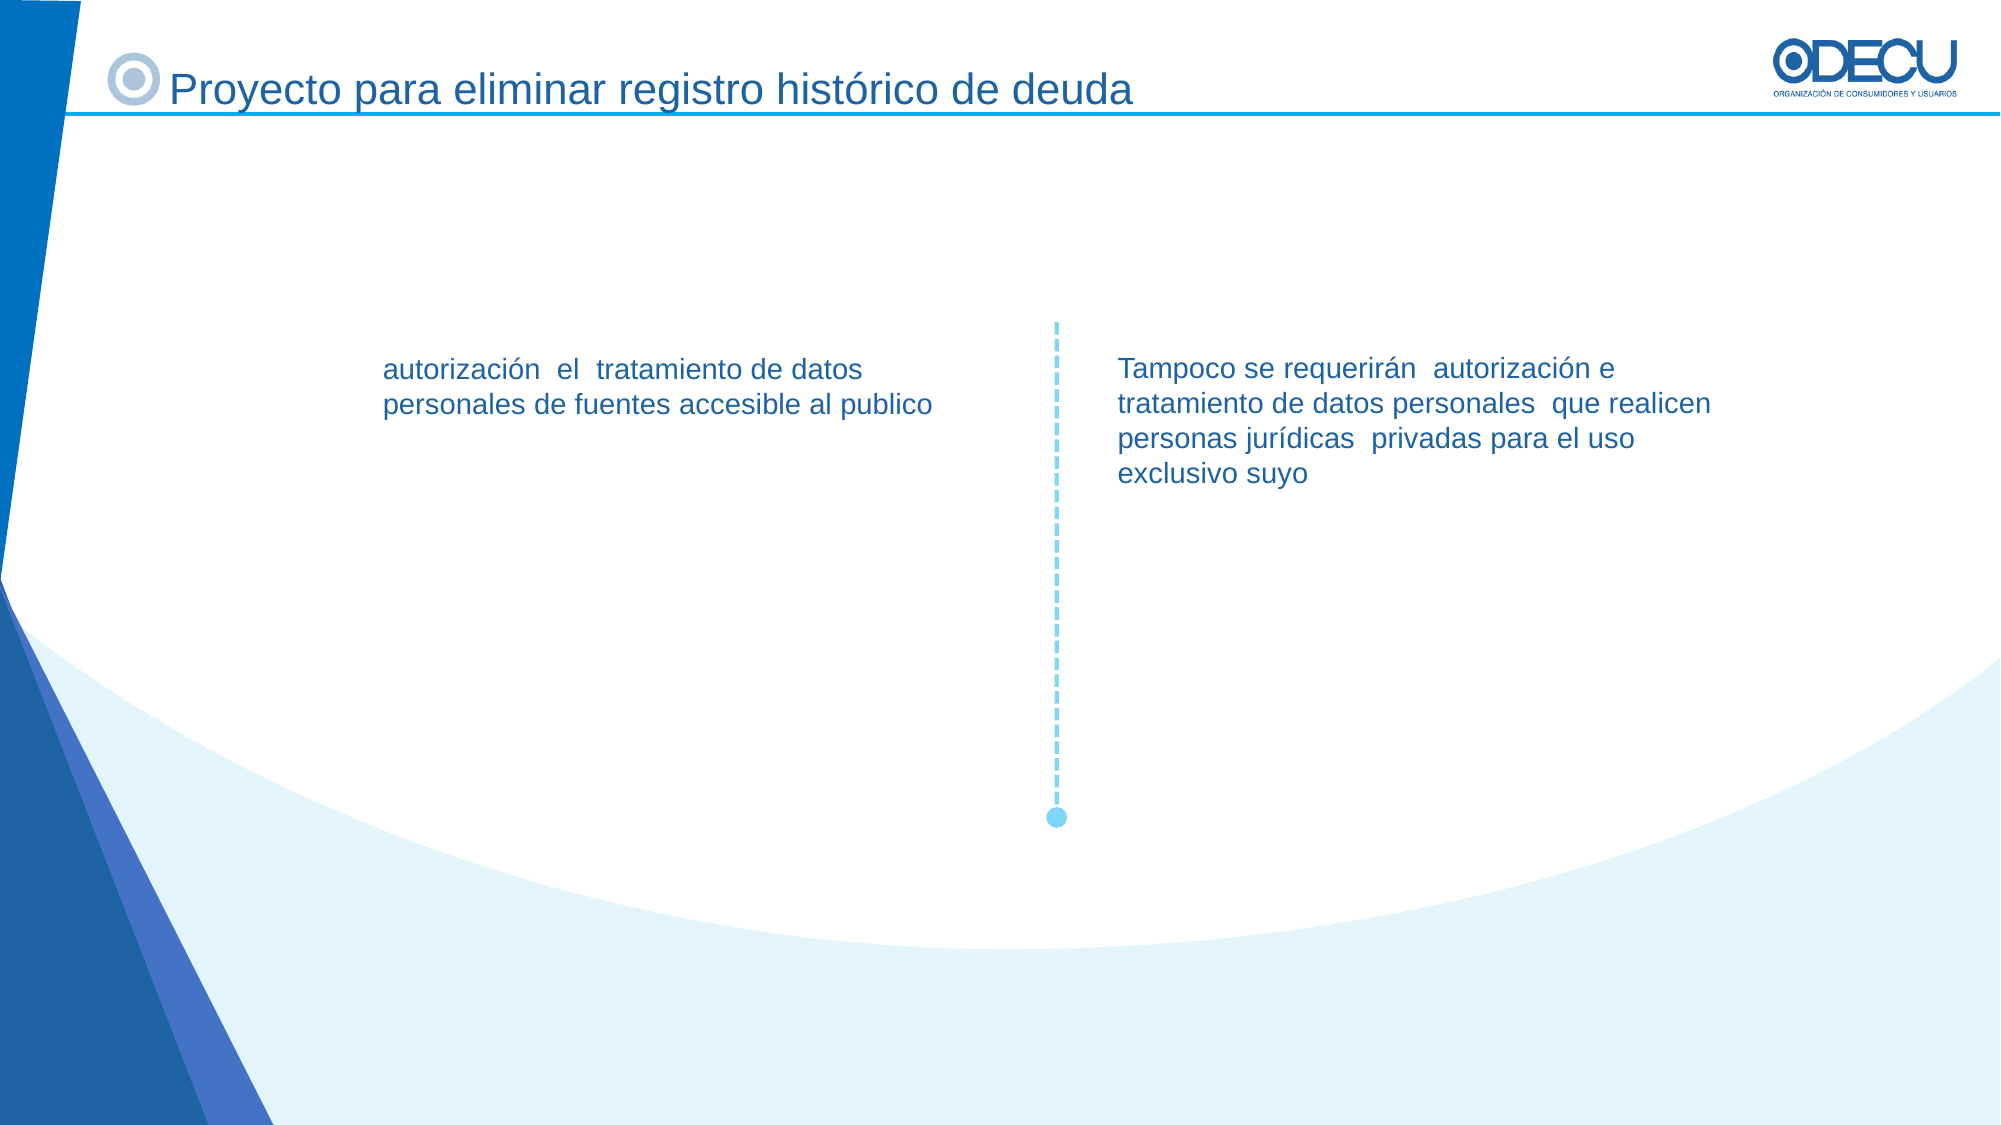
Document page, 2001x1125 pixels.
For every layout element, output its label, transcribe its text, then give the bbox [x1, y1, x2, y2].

picture [107, 52, 160, 107]
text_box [368, 307, 1746, 818]
text_box Proyecto para eliminar registro histórico de deuda [154, 53, 1160, 121]
picture [1773, 38, 1957, 97]
